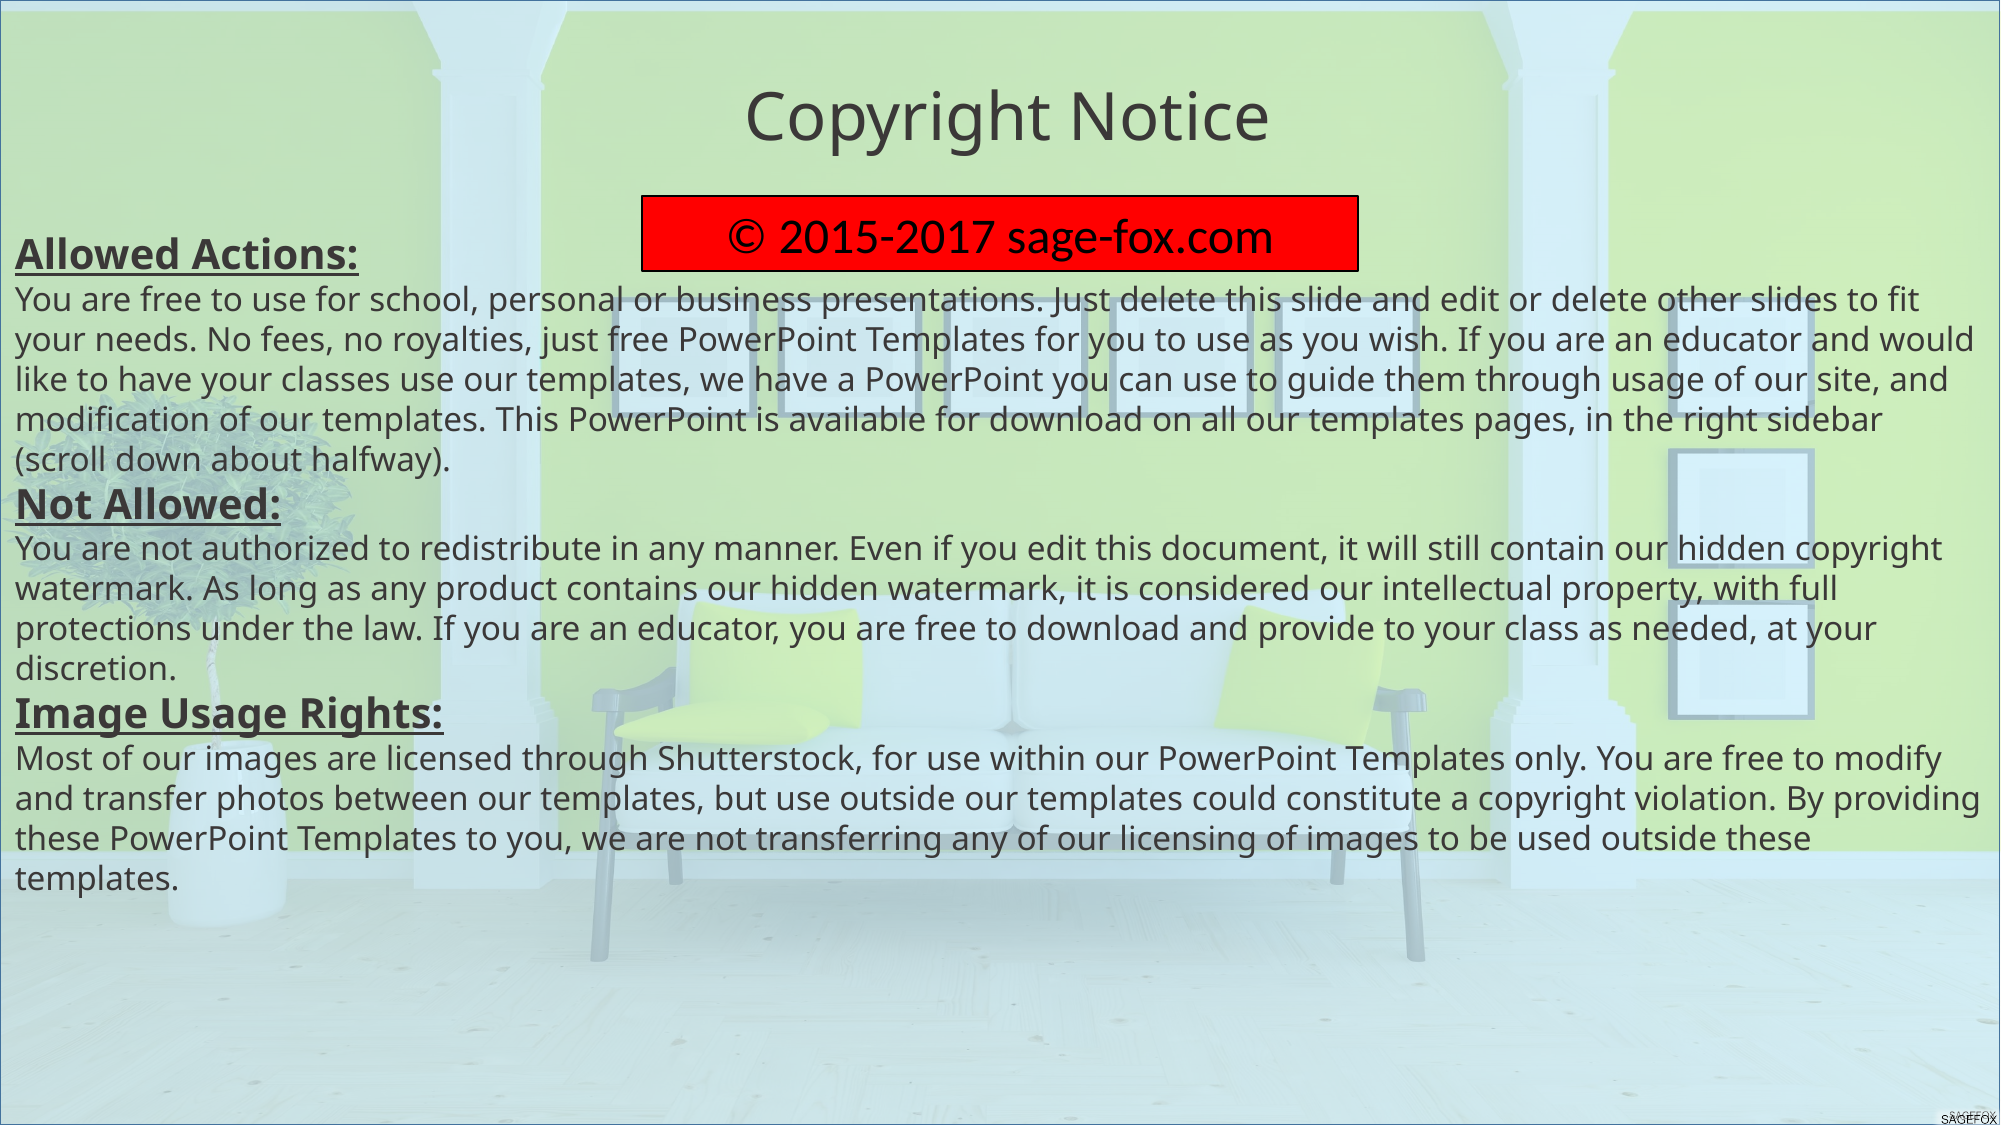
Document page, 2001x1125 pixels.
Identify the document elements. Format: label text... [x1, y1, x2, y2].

text_box © 2015-2017 sage-fox.com [641, 196, 1358, 272]
text_box Allowed Actions: You are free to use for school, personal or business presentations. Just delete this slide and edit or delete other slides to fit your needs. No fees, no royalties, just free PowerPoint Templates for you to use as you wish. If you are an educator and would like to have your classes use our templates, we have a PowerPoint you can use to guide them through usage of our site, and modification of our templates. This PowerPoint is available for download on all our templates pages, in the right sidebar (scroll down about halfway). Not Allowed: You are not authorized to redistribute in any manner. Even if you edit this document, it will still contain our hidden copyright watermark. As long as any product contains our hidden watermark, it is considered our intellectual property, with full protections under the law. If you are an educator, you are free to download and provide to your class as needed, at your discretion. Image Usage Rights: Most of our images are licensed through Shutterstock, for use within our PowerPoint Templates only. You are free to modify and transfer photos between our templates, but use outside our templates could constitute a copyright violation. By providing these PowerPoint Templates to you, we are not transferring any of our licensing of images to be used outside these templates. [0, 0, 2000, 1125]
title Copyright Notice [493, 60, 1524, 178]
picture [1938, 1114, 1999, 1125]
